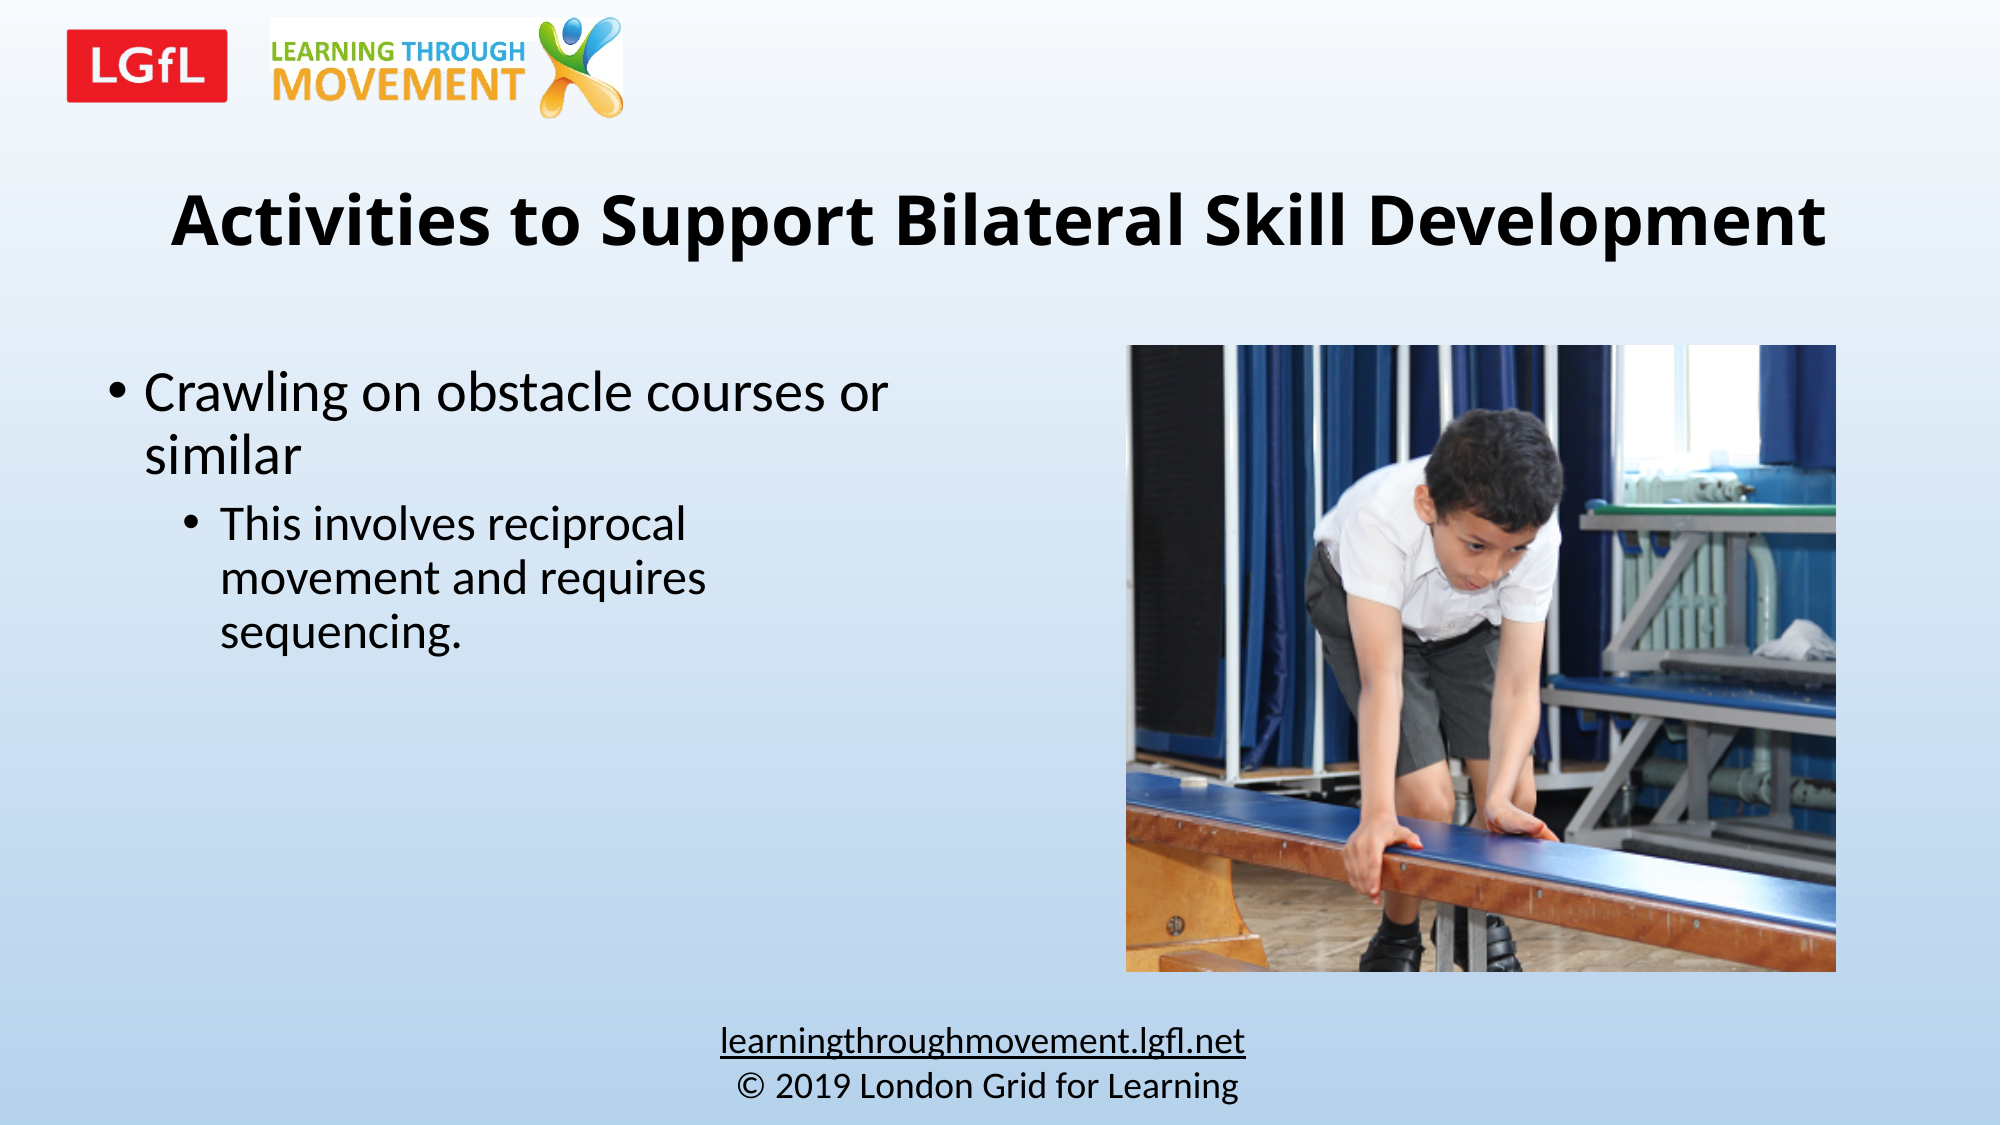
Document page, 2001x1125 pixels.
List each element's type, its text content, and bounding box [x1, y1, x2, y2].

title Activities to Support Bilateral Skill Development [137, 169, 1863, 278]
picture [63, 26, 231, 105]
picture [270, 17, 623, 119]
picture [1126, 345, 1836, 972]
list Crawling on obstacle courses or similar This involves reciprocal movement and requires sequencing. [92, 353, 920, 997]
